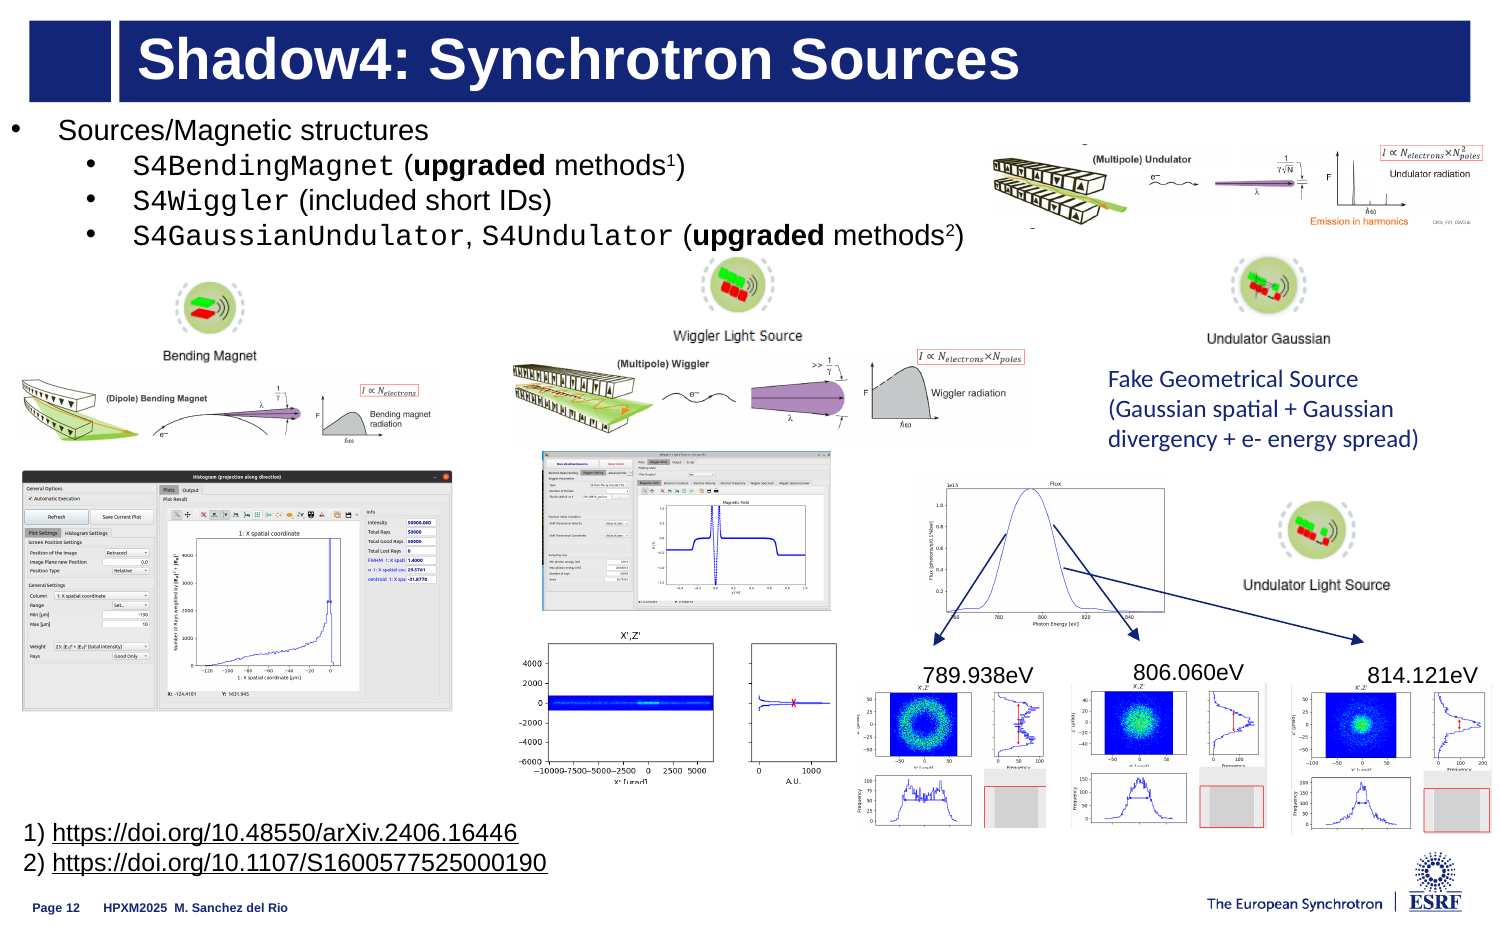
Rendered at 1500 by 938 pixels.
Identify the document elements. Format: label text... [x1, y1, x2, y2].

text_box 1) https://doi.org/10.48550/arXiv.2406.16446 2) https://doi.org/10.1107/S1600577525000190 [8, 809, 578, 884]
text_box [513, 229, 1031, 784]
footer HPXM2025 M. Sanchez del Rio [103, 886, 1108, 916]
slide_number Page 12 [32, 886, 101, 916]
text_box Sources/Magnetic structures S4BendingMagnet (upgraded methods1) S4Wiggler (included short IDs) S4GaussianUndulator, S4Undulator (upgraded methods2) [0, 103, 1108, 259]
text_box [19, 266, 455, 715]
title Shadow4: Synchrotron Sources [119, 20, 1471, 103]
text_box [984, 143, 1487, 461]
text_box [856, 473, 1495, 835]
picture [1175, 831, 1500, 938]
